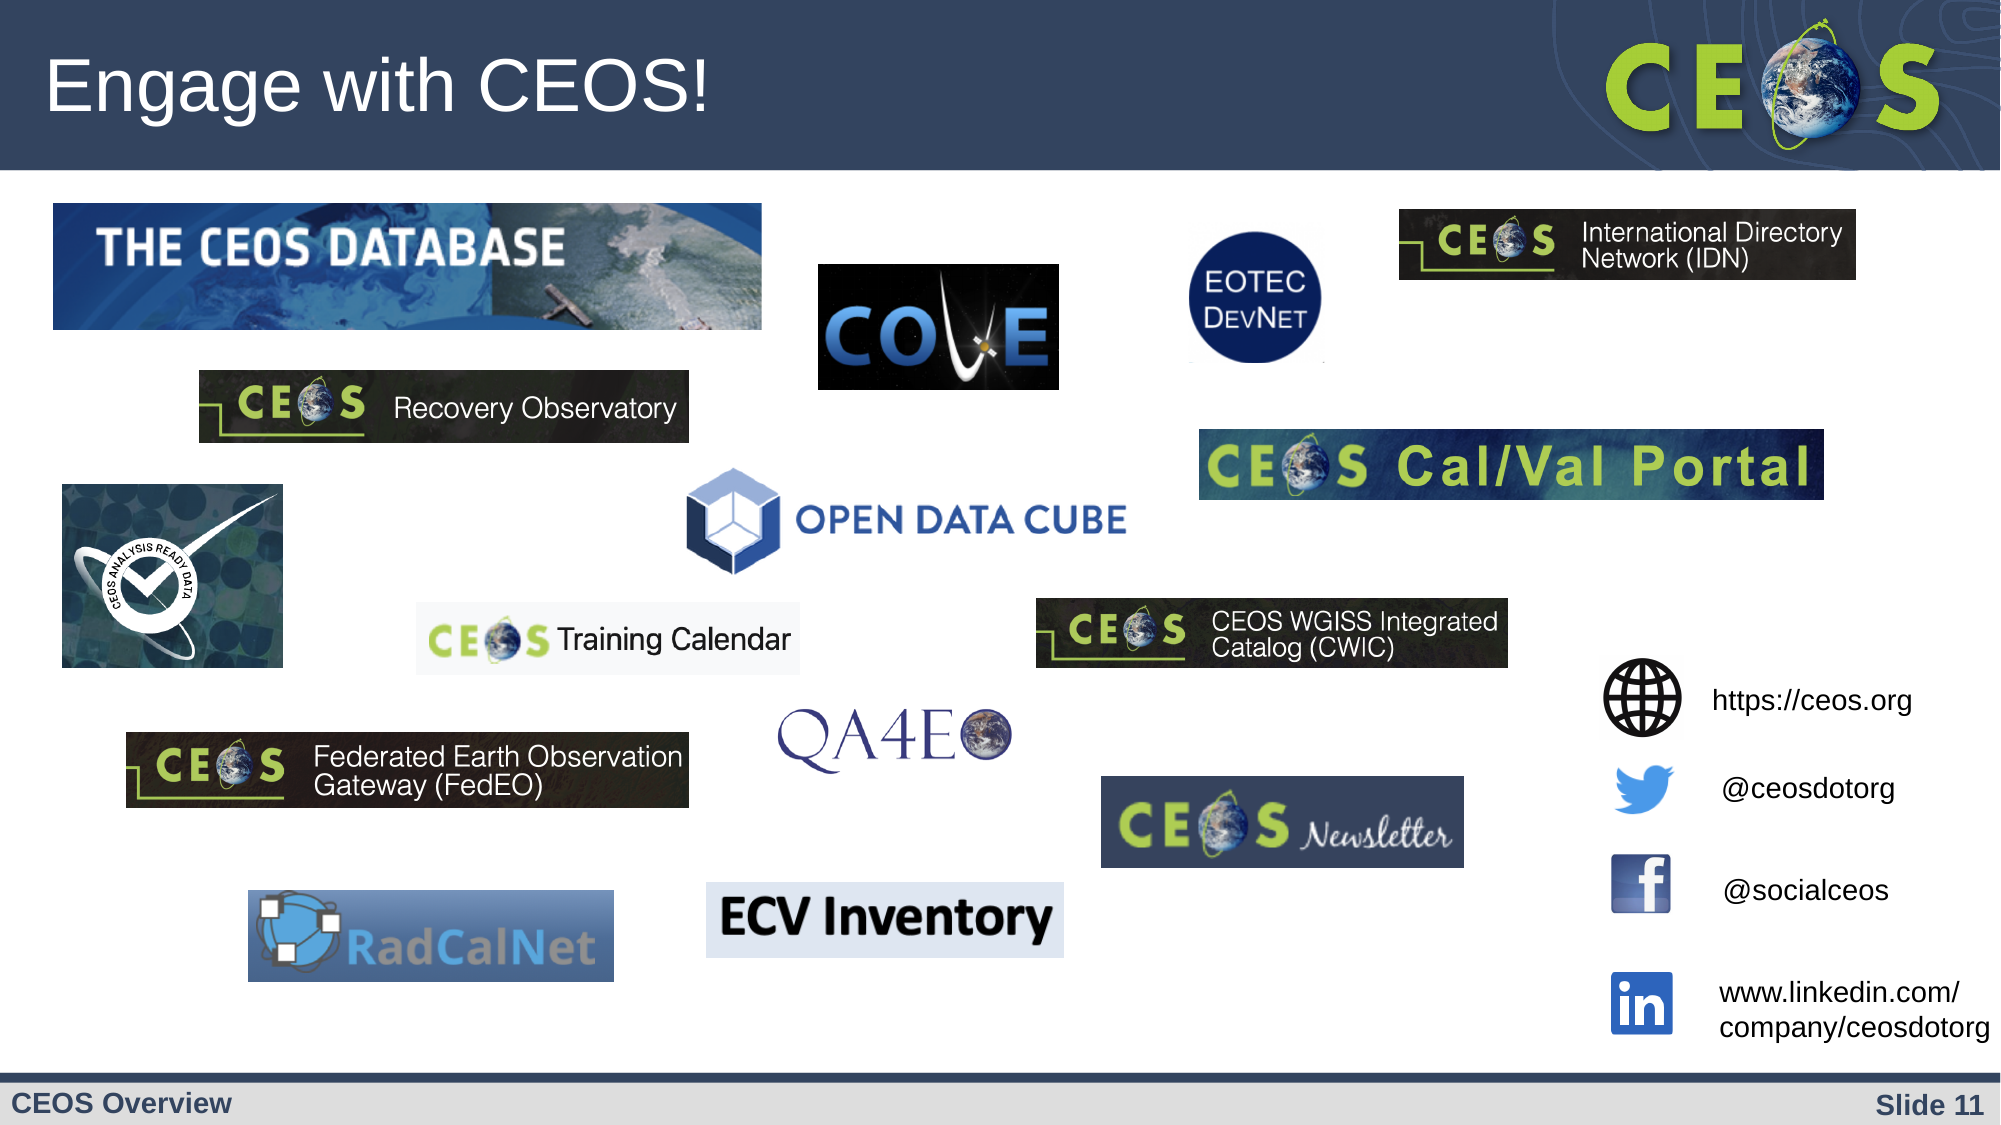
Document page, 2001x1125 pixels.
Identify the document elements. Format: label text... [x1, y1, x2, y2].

picture [1609, 971, 1673, 1035]
picture [1188, 222, 1325, 363]
picture [198, 370, 689, 443]
picture [673, 459, 1146, 584]
text_box https://ceos.org [1704, 673, 1979, 759]
picture [1609, 853, 1673, 915]
picture [1199, 429, 1824, 500]
picture [1399, 209, 1856, 280]
picture [770, 697, 1018, 783]
picture [1599, 655, 1685, 740]
picture [706, 882, 1064, 958]
text_box www.linkedin.com/ company/ceosdotorg [1704, 966, 2000, 1051]
picture [248, 890, 614, 982]
picture [416, 602, 800, 675]
picture [1600, 756, 1683, 830]
picture [52, 203, 762, 330]
picture [1606, 18, 1939, 150]
picture [818, 263, 1060, 390]
text_box @socialceos [1707, 863, 2000, 914]
picture [1100, 775, 1464, 868]
picture [126, 732, 689, 808]
picture [1036, 597, 1508, 668]
picture [61, 484, 283, 669]
text_box @ceosdotorg [1706, 761, 2000, 812]
title Engage with CEOS! [29, 39, 1570, 168]
